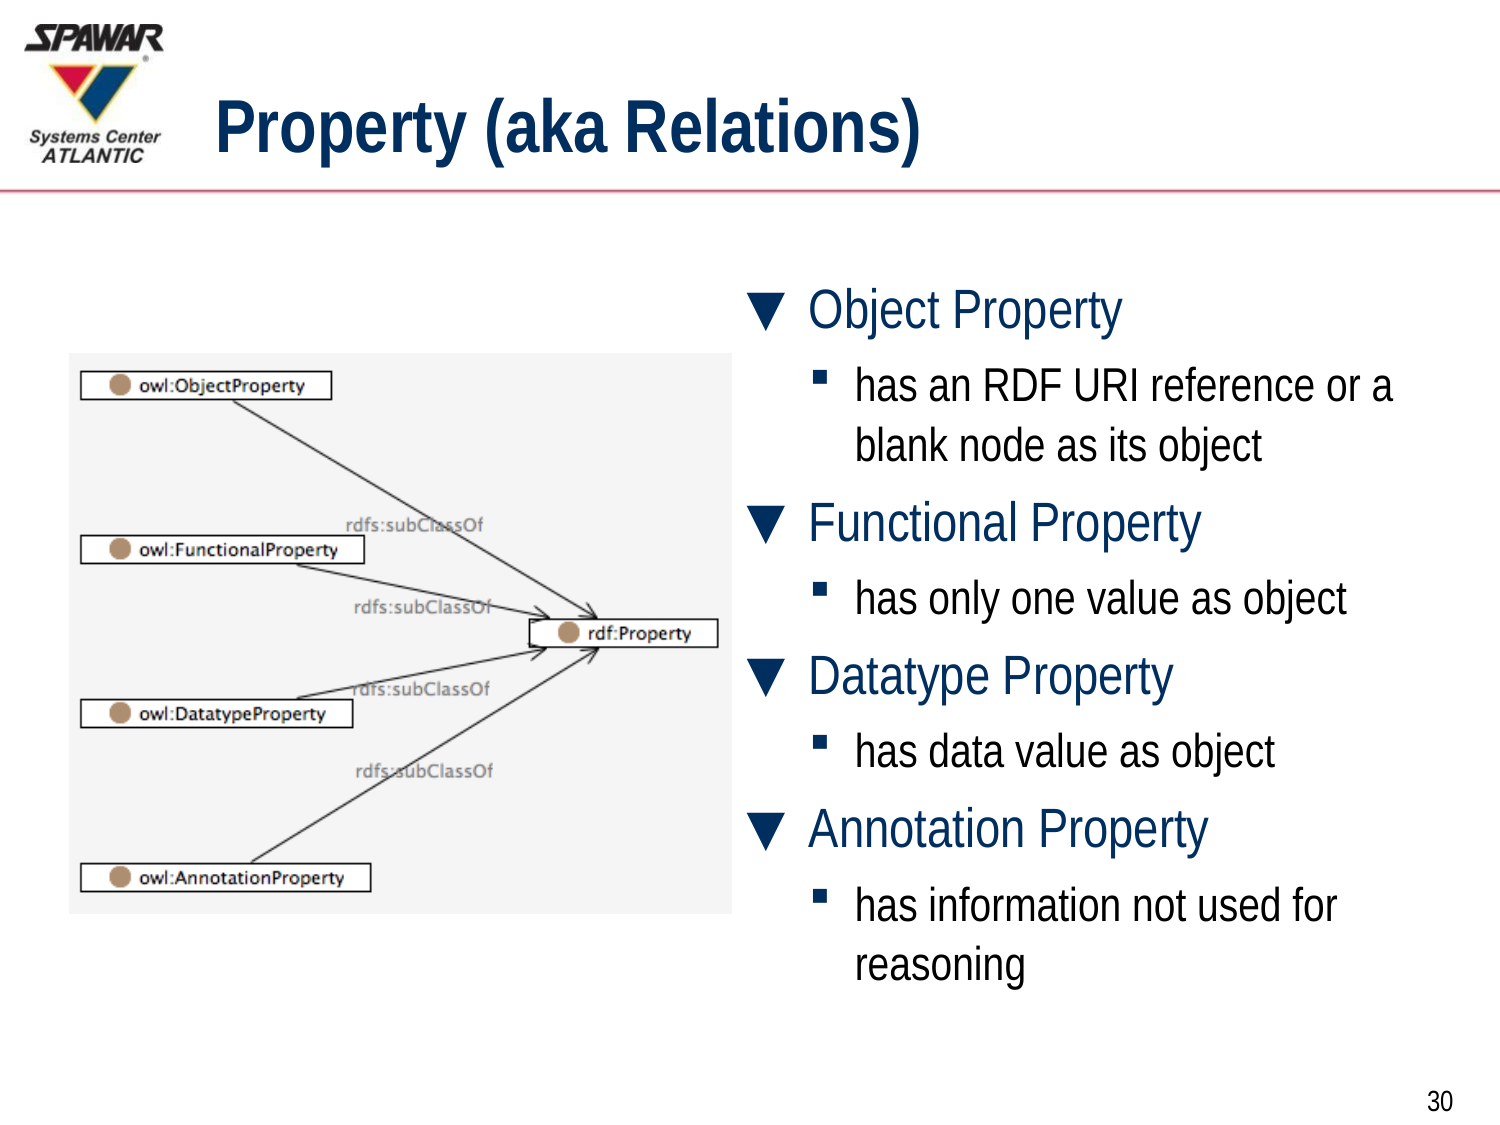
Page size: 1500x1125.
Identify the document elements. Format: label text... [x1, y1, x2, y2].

picture [24, 24, 164, 163]
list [68, 262, 732, 1006]
title Property (aka Relations) [199, 32, 1426, 176]
picture [0, 187, 1500, 200]
list Object Property has an RDF URI reference or a blank node as its object Functional Property has only one value as object Datatype Property has data value as object Annotation Property has information not used for reasoning [732, 262, 1451, 1006]
